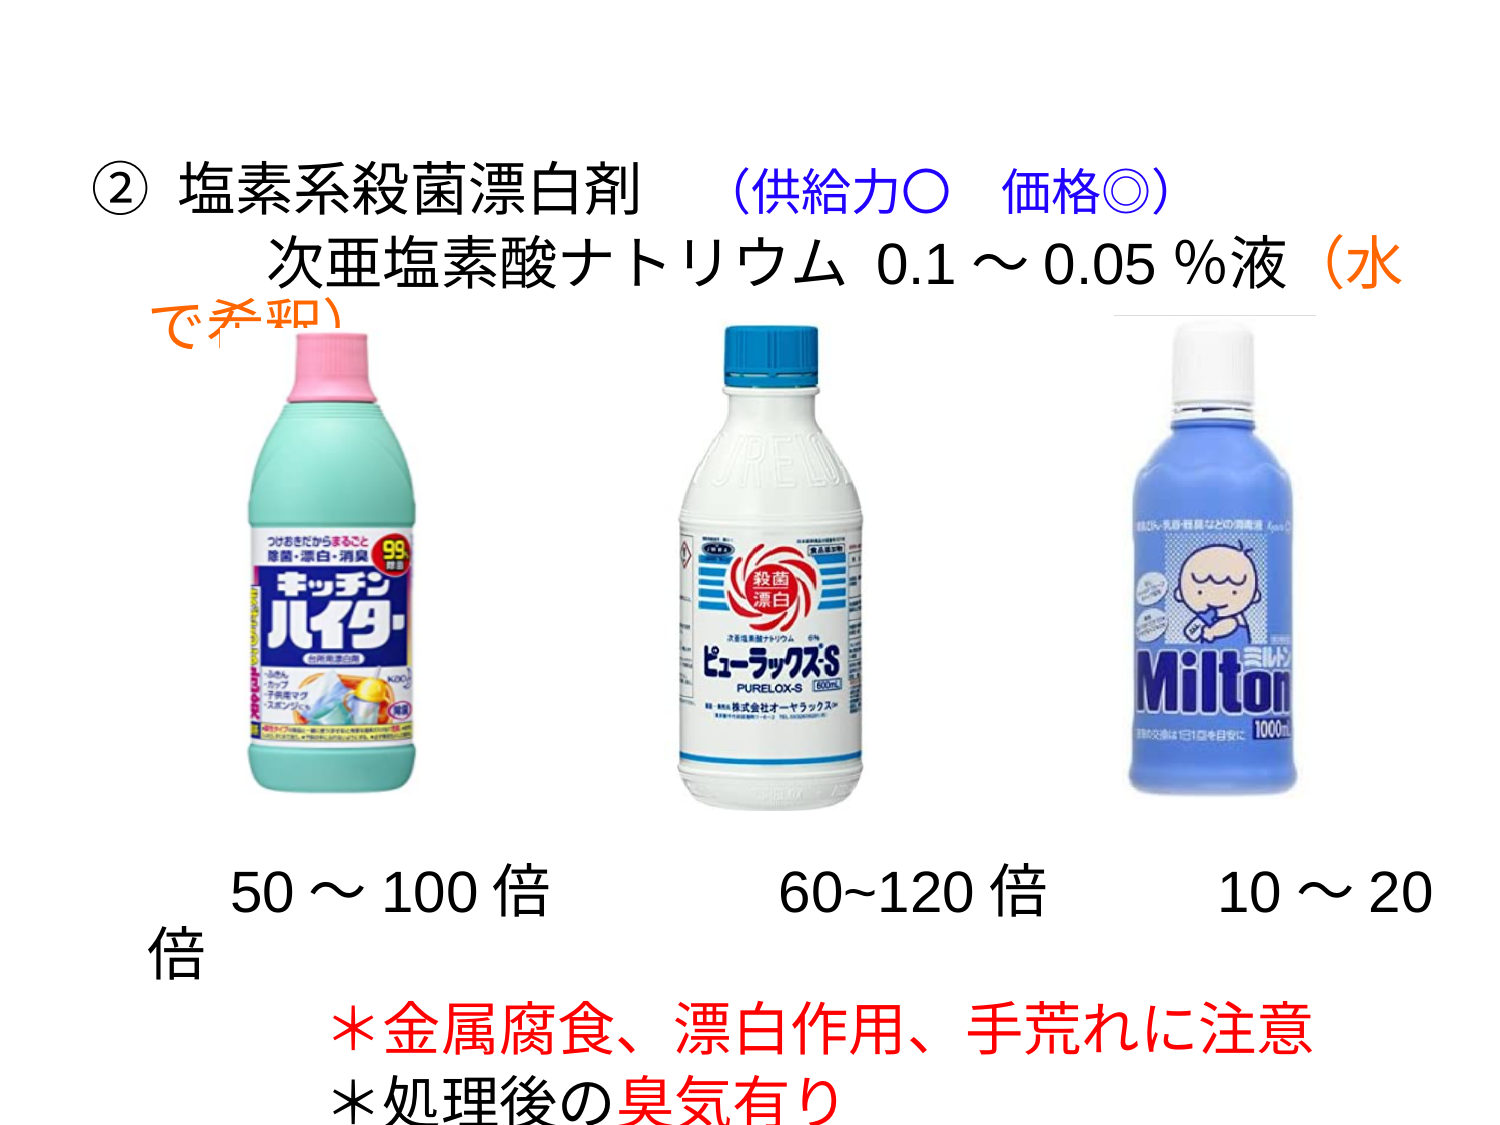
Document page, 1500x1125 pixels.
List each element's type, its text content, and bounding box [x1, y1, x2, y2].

picture [219, 328, 432, 797]
picture [1114, 314, 1316, 799]
list ② 塩素系殺菌漂白剤 （供給力〇 価格◎） 次亜塩素酸ナトリウム 0.1～0.05％液（水で希釈） 50～100倍 60~120倍 10～20倍 ＊金属腐食、漂白作用、手荒れに注意 ＊処理後の臭気有り ＊滑面は処理10分後の水拭きを推奨 [76, 60, 1473, 1125]
picture [658, 314, 870, 811]
